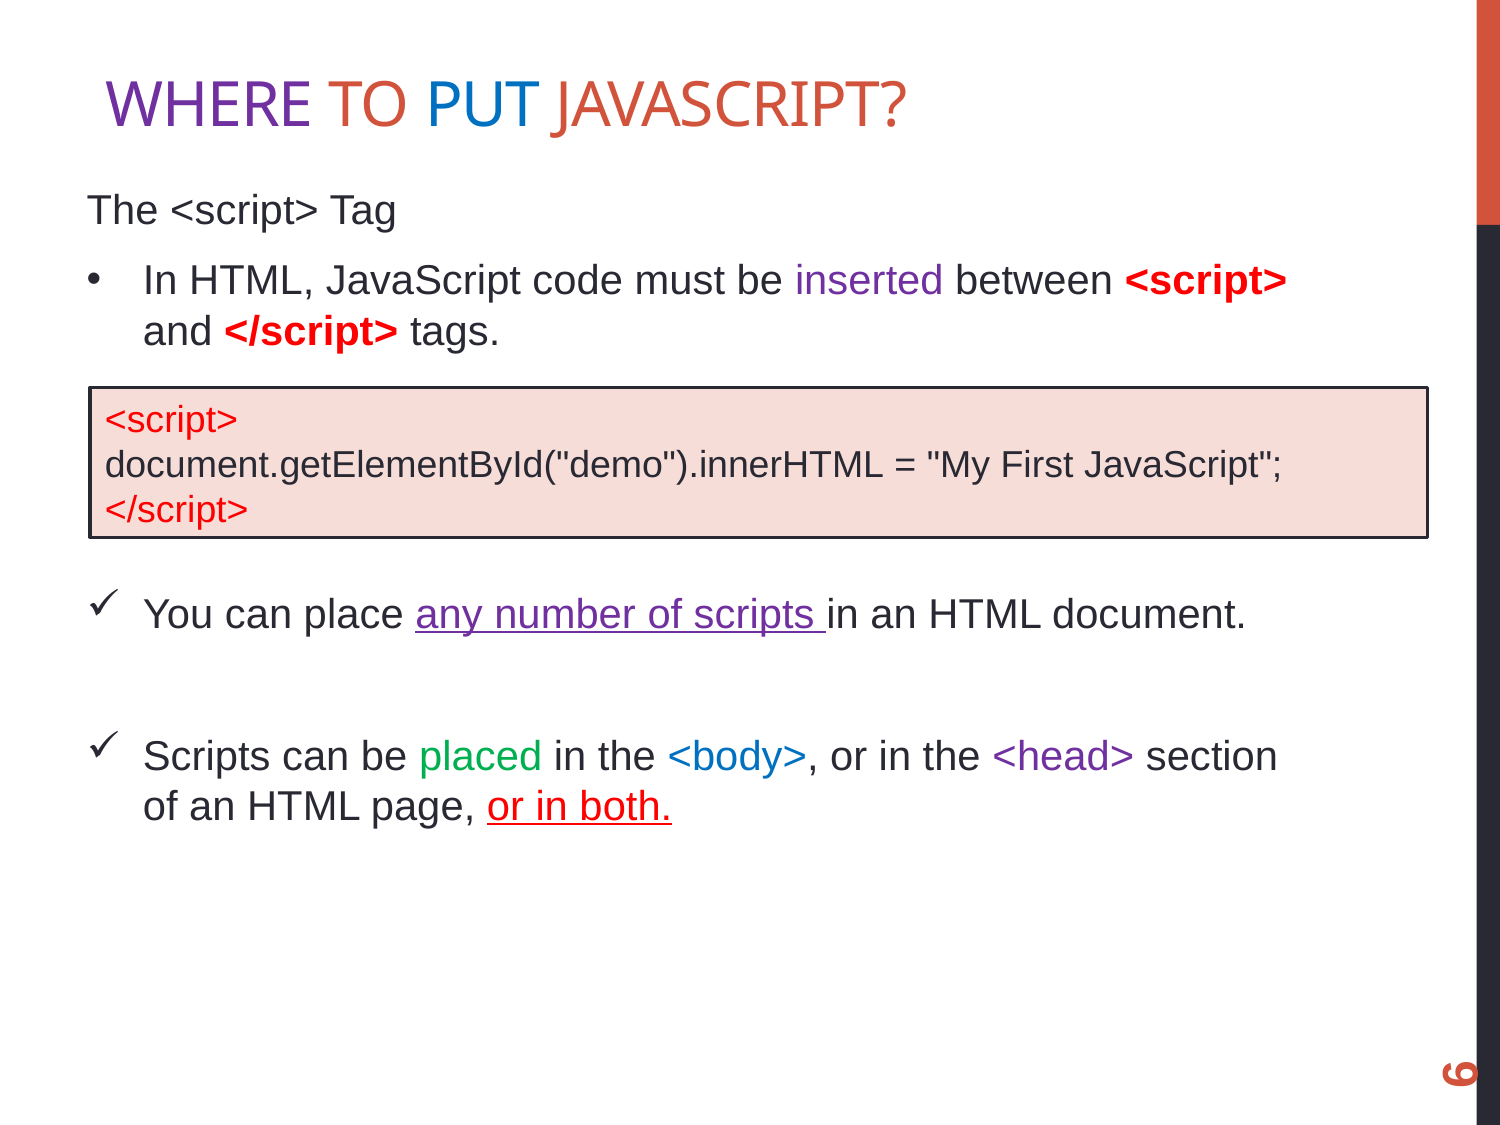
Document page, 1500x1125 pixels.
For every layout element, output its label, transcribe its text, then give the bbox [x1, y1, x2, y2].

title Where to put JavaScript? [90, 43, 1341, 147]
slide_number 6 [1427, 887, 1488, 1104]
text_box <script> document.getElementById("demo").innerHTML = "My First JavaScript"; </script> [90, 387, 1428, 538]
list The <script> Tag In HTML, JavaScript code must be inserted between <script> and </script> tags. You can place any number of scripts in an HTML document. Scripts can be placed in the <body>, or in the <head> section of an HTML page, or in both. [71, 174, 1325, 1005]
